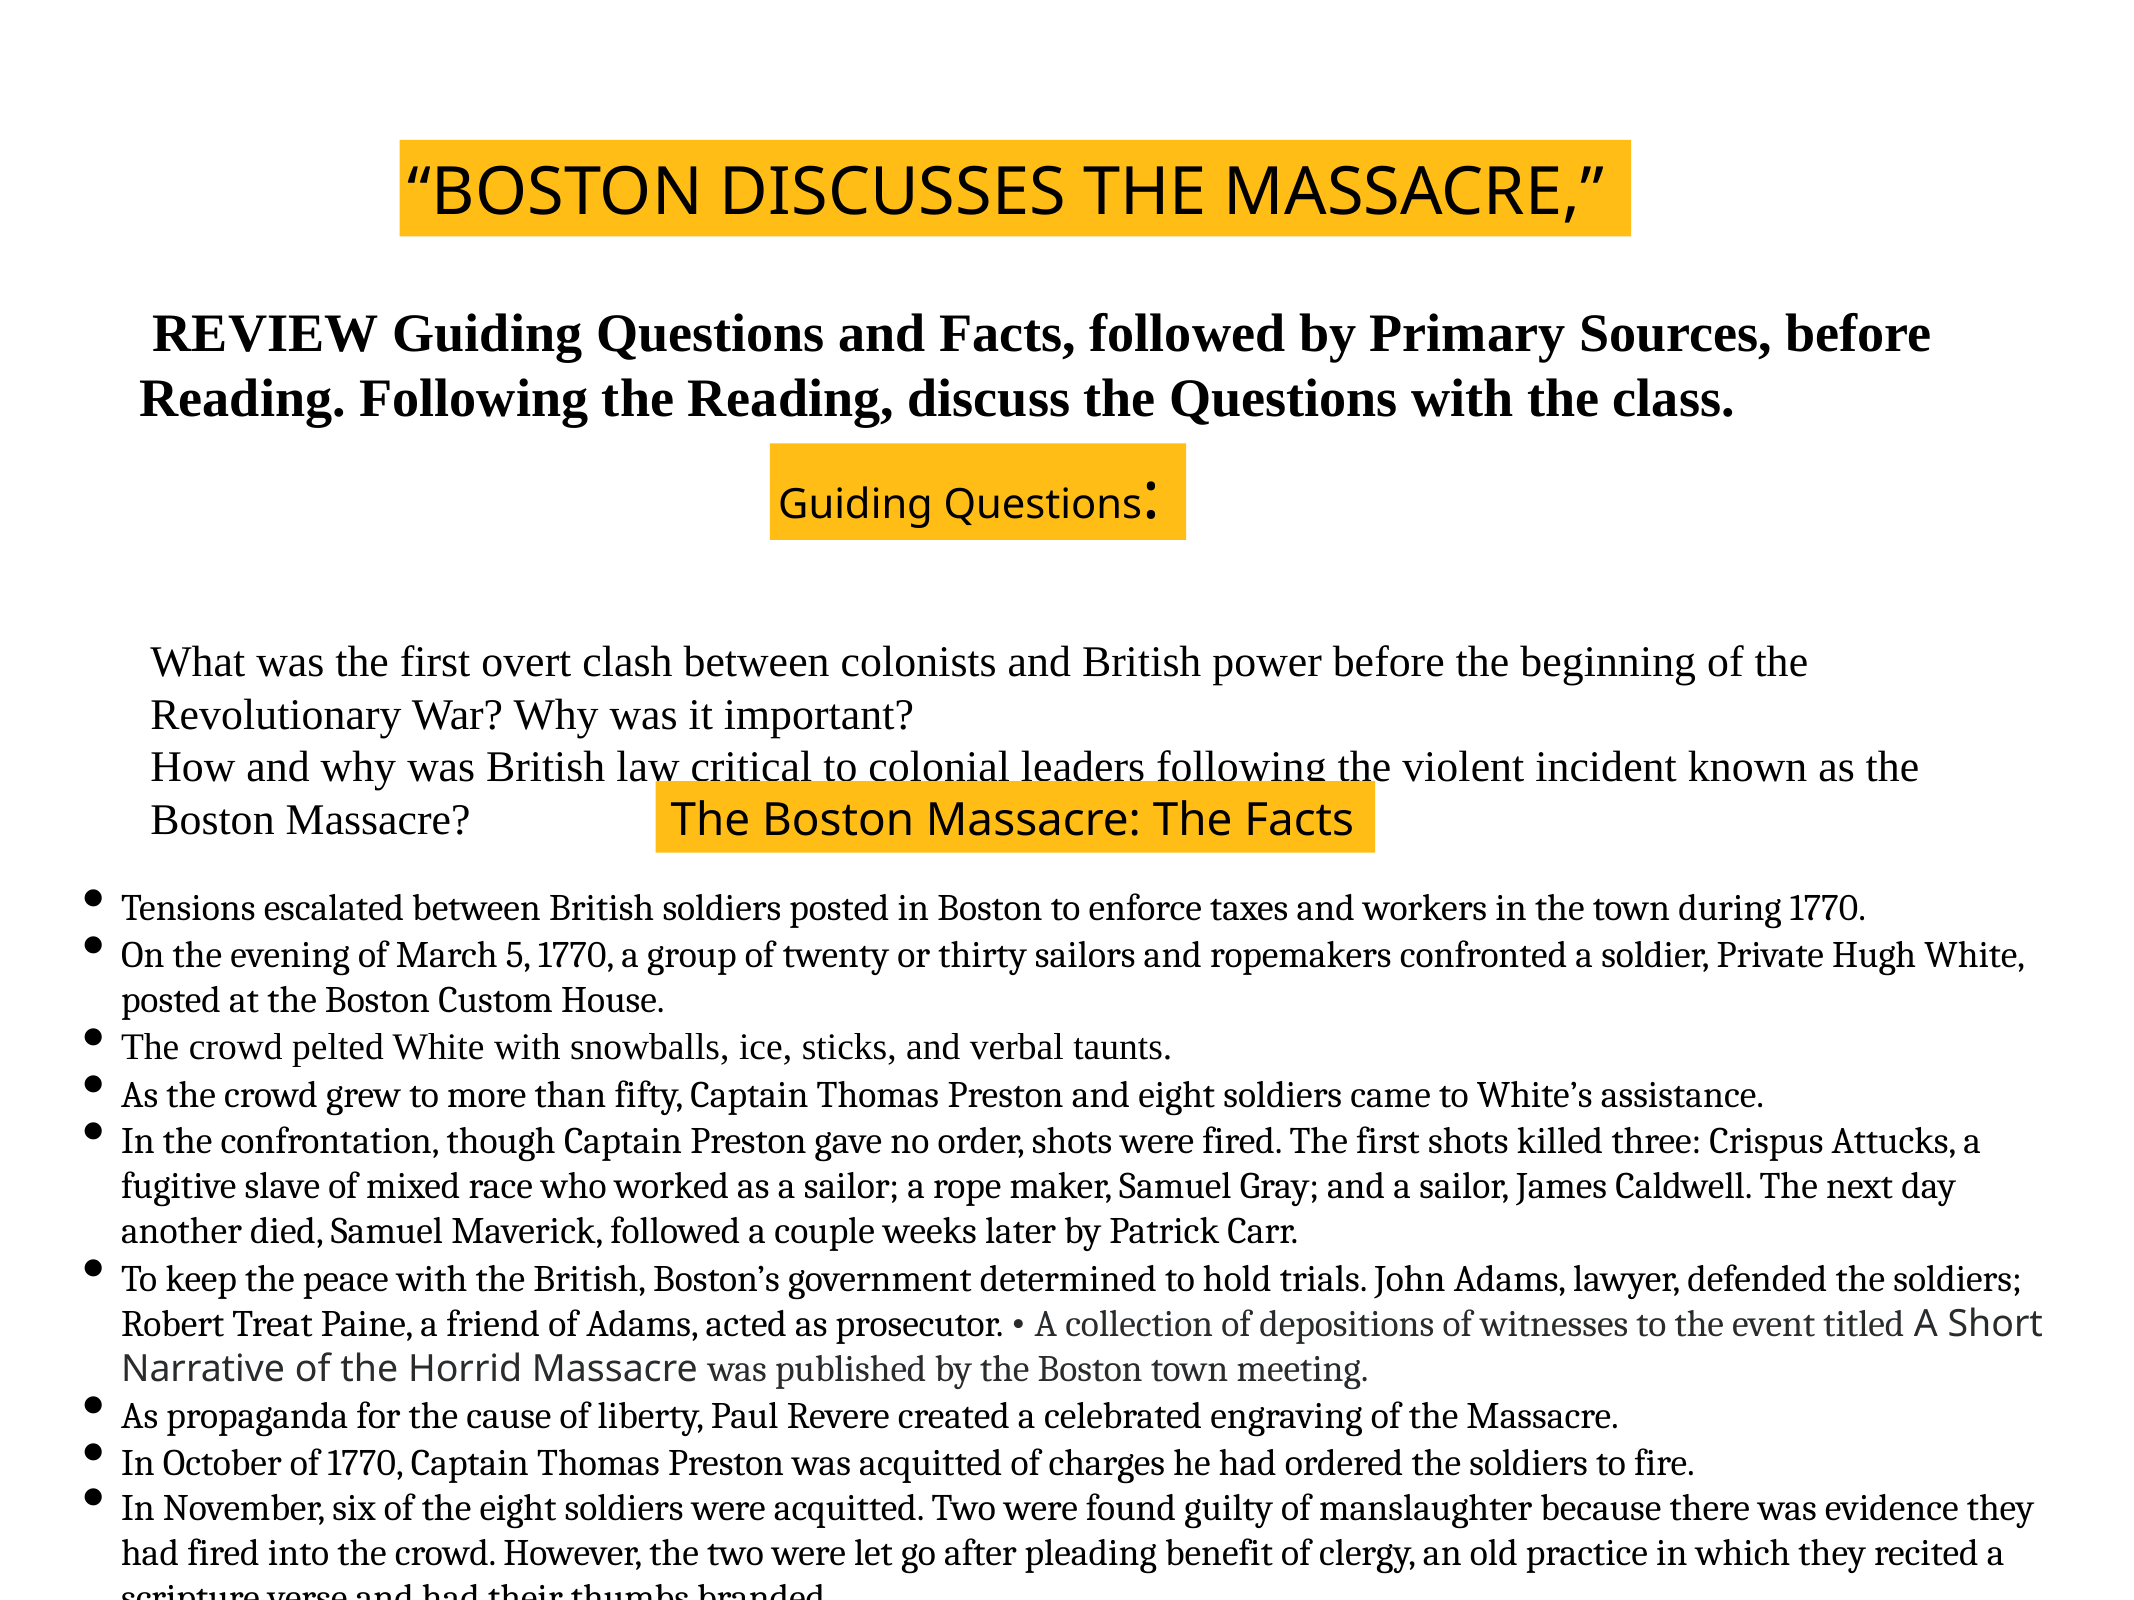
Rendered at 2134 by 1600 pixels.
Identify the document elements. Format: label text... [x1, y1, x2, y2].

text_box The Boston Massacre: The Facts [655, 781, 1376, 853]
text_box What was the first overt clash between colonists and British power before the beginning of the Revolutionary War? Why was it important? How and why was British law critical to colonial leaders following the violent incident known as the Boston Massacre? [142, 590, 1992, 814]
text_box REVIEW Guiding Questions and Facts, followed by Primary Sources, before Reading. Following the Reading, discuss the Questions with the class. [130, 238, 1948, 436]
text_box Tensions escalated between British soldiers posted in Boston to enforce taxes and workers in the town during 1770. On the evening of March 5, 1770, a group of twenty or thirty sailors and ropemakers confronted a soldier, Private Hugh White, posted at the Boston Custom House. The crowd pelted White with snowballs, ice, sticks, and verbal taunts. As the crowd grew to more than fifty, Captain Thomas Preston and eight soldiers came to White’s assistance. In the confrontation, though Captain Preston gave no order, shots were fired. The first shots killed three: Crispus Attucks, a fugitive slave of mixed race who worked as a sailor; a rope maker, Samuel Gray; and a sailor, James Caldwell. The next day another died, Samuel Maverick, followed a couple weeks later by Patrick Carr. To keep the peace with the British, Boston’s government determined to hold trials. John Adams, lawyer, defended the soldiers; Robert Treat Paine, a friend of Adams, acted as prosecutor. • A collection of depositions of witnesses to the event titled A Short Narrative of the Horrid Massacre was published by the Boston town meeting. As propaganda for the cause of liberty, Paul Revere created a celebrated engraving of the Massacre. In October of 1770, Captain Thomas Preston was acquitted of charges he had ordered the soldiers to fire. In November, six of the eight soldiers were acquitted. Two were found guilty of manslaughter because there was evidence they had fired into the crowd. However, the two were let go after pleading benefit of clergy, an old practice in which they recited a scripture verse and had their thumbs branded. [73, 814, 2060, 1600]
text_box Guiding Questions: [769, 443, 1187, 540]
text_box “BOSTON DISCUSSES THE MASSACRE,” [399, 139, 1632, 237]
